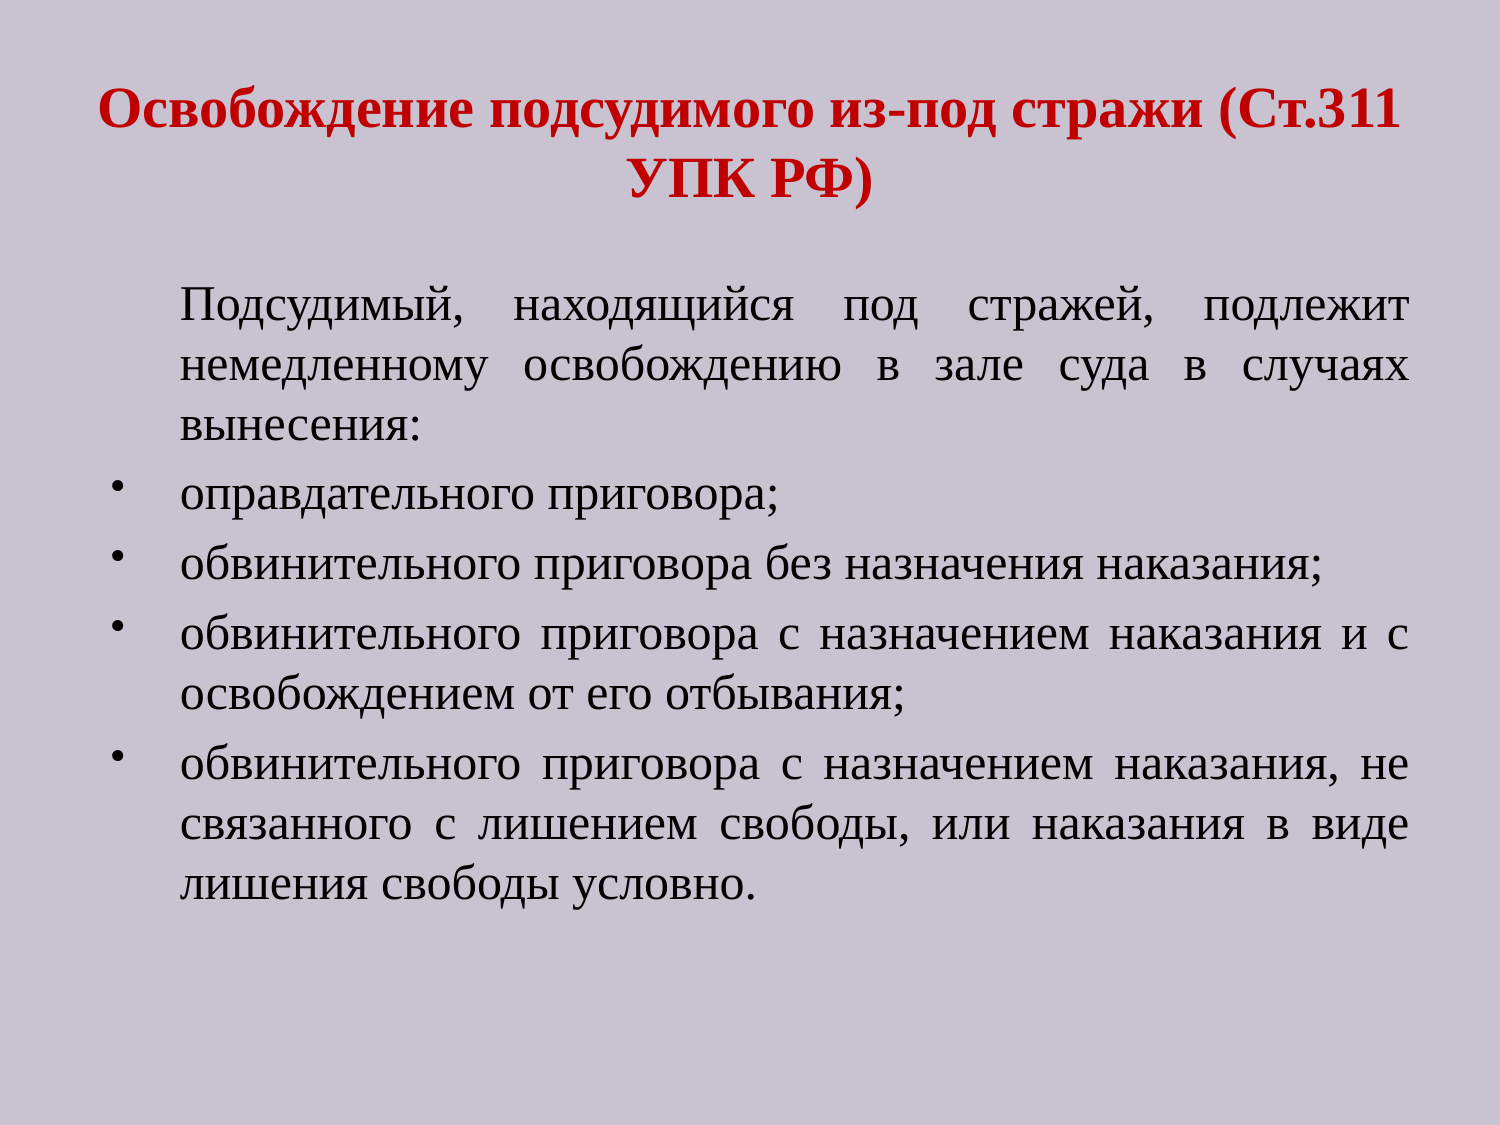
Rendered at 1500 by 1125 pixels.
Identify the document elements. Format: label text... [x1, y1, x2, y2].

title Освобождение подсудимого из-под стражи (Ст.311 УПК РФ) [75, 45, 1425, 233]
list Подсудимый, находящийся под стражей, подлежит немедленному освобождению в зале суда в случаях вынесения: оправдательного приговора; обвинительного приговора без назначения наказания; обвинительного приговора с назначением наказания и с освобождением от его отбывания; обвинительного приговора с назначением наказания, не связанного с лишением свободы, или наказания в виде лишения свободы условно. [75, 262, 1425, 1035]
